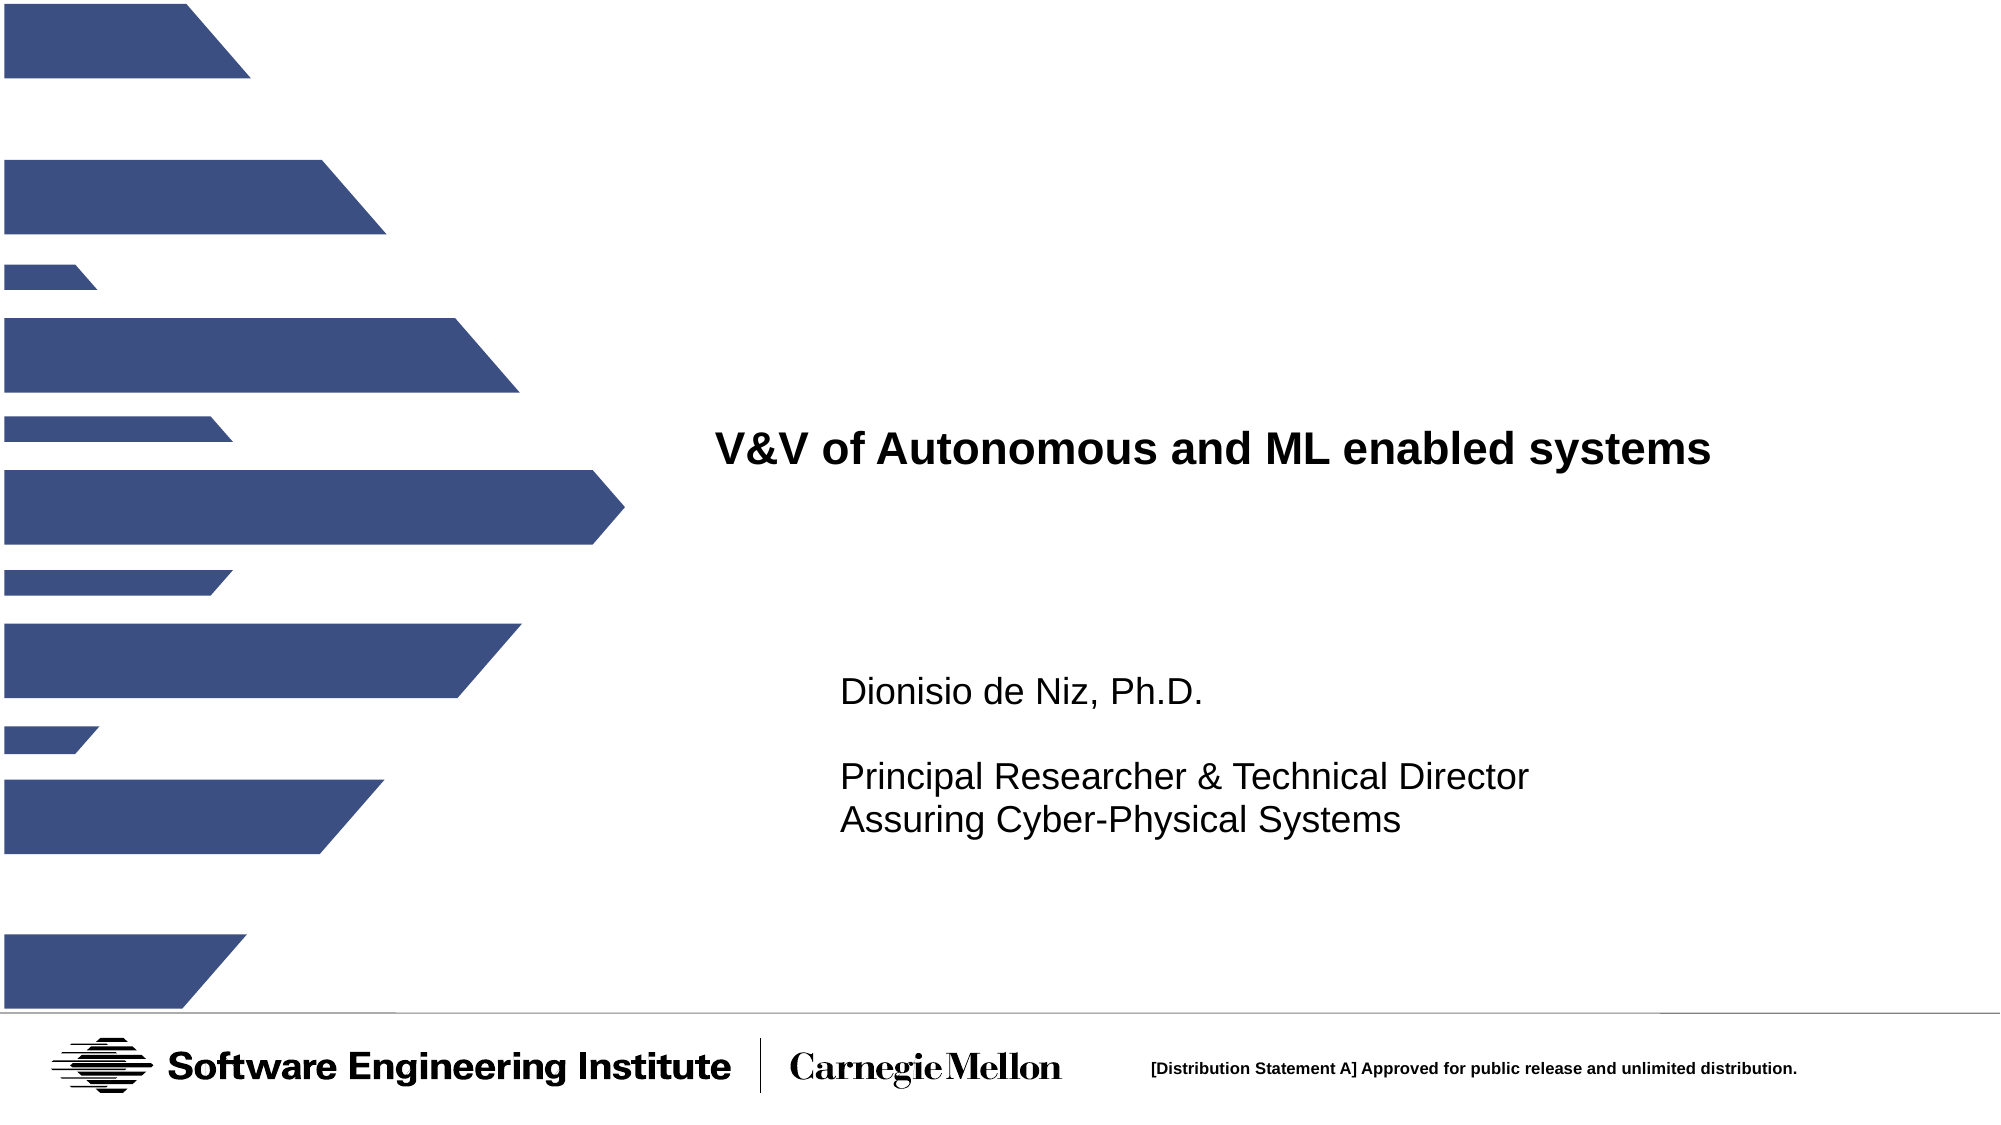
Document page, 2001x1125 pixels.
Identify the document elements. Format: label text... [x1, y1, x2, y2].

title V&V of Autonomous and ML enabled systems [699, 410, 1794, 482]
subtitle Dionisio de Niz, Ph.D. Principal Researcher & Technical Director Assuring Cyber-Physical Systems [824, 662, 1751, 926]
